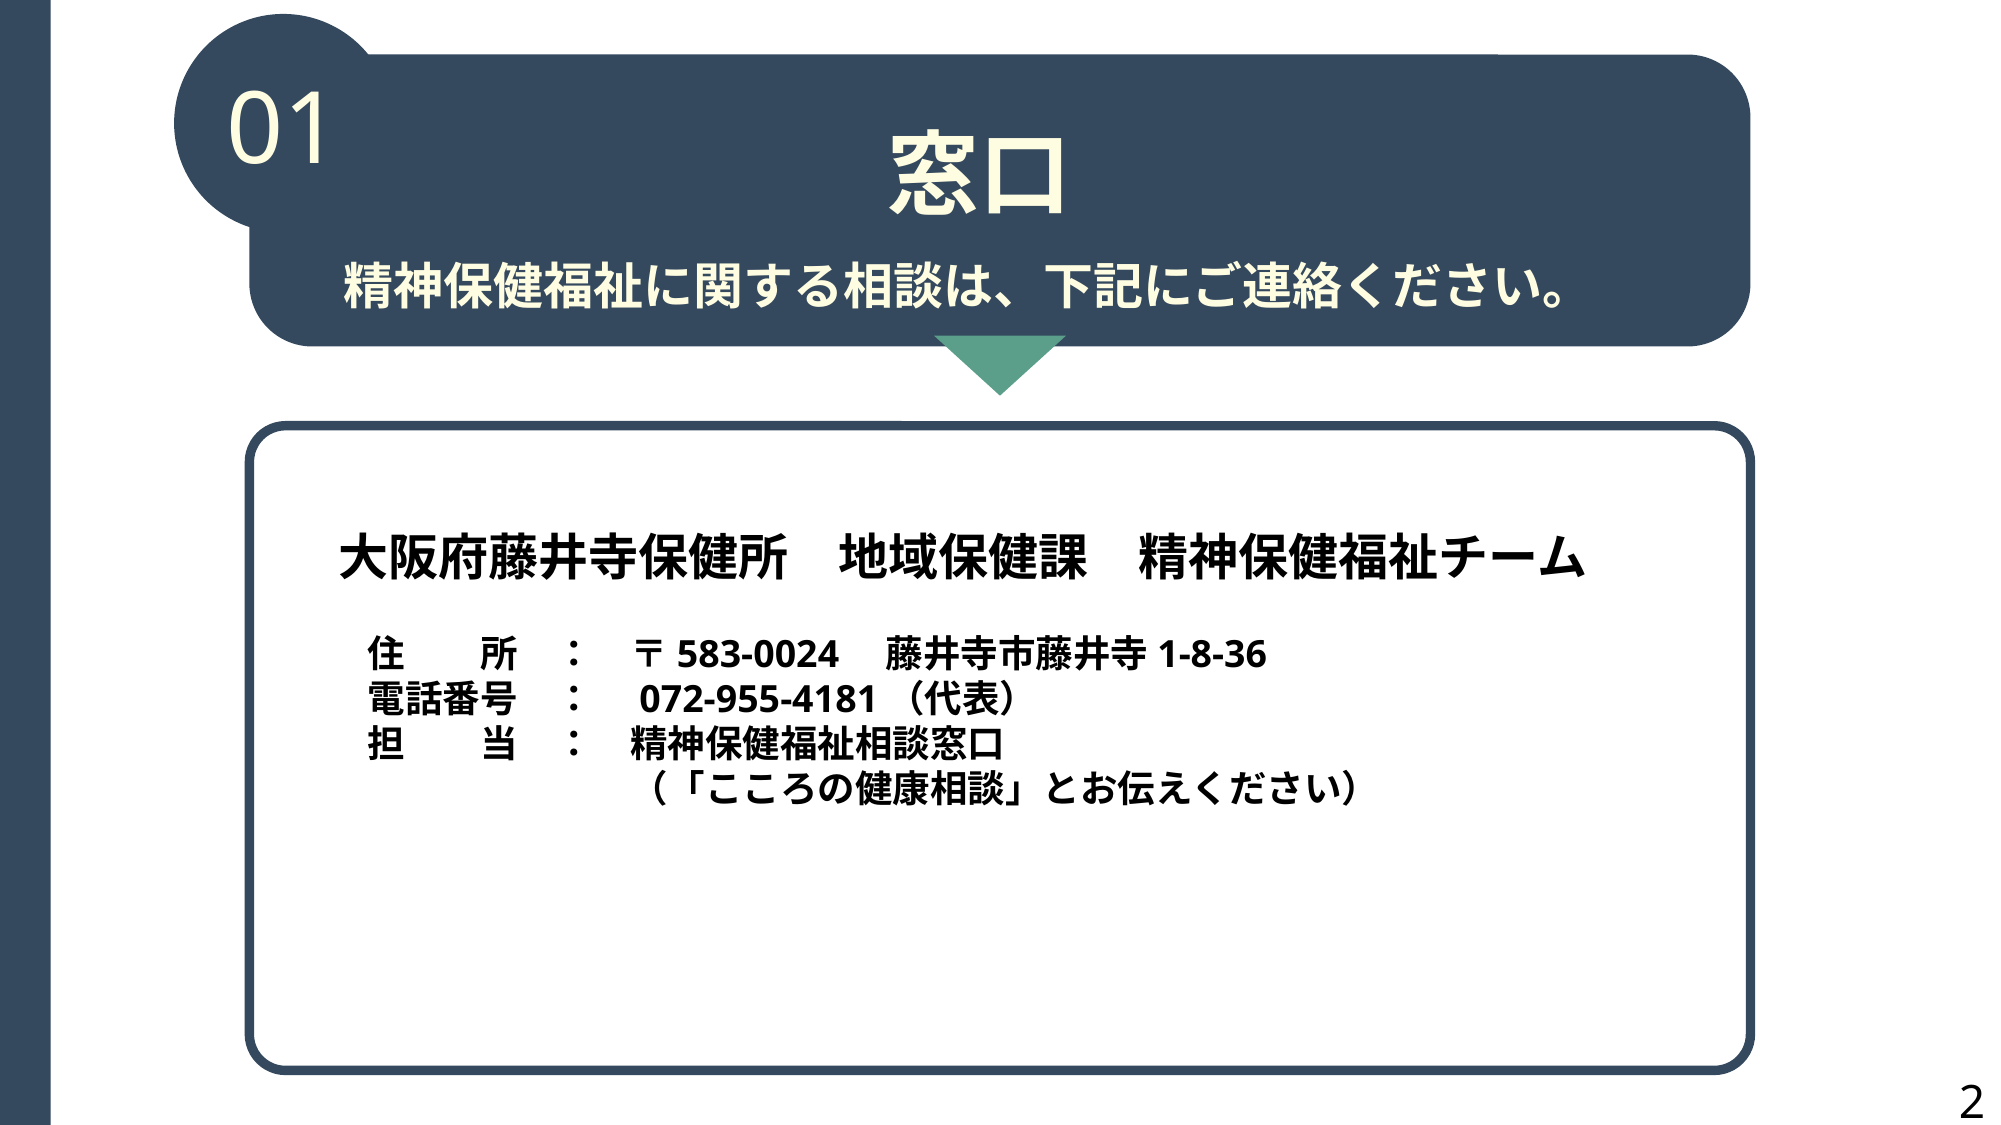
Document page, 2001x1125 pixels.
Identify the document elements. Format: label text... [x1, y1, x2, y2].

text_box 窓口 [491, 107, 1467, 247]
text_box [247, 52, 1753, 349]
text_box 01 [171, 11, 395, 235]
text_box 大阪府藤井寺保健所 地域保健課 精神保健福祉チーム 住 所 ： 〒583‐0024 藤井寺市藤井寺1‐8‐36 電話番号 ： 072‐955‐4181（代表） 担 当 ： 精神保健福祉相談窓口 （「こころの健康相談」とお伝えください） [278, 487, 1722, 885]
text_box [247, 423, 1753, 1073]
text_box 精神保健福祉に関する相談は、下記にご連絡ください。 [328, 247, 1699, 323]
text_box [0, 0, 53, 1125]
text_box [932, 333, 1069, 398]
